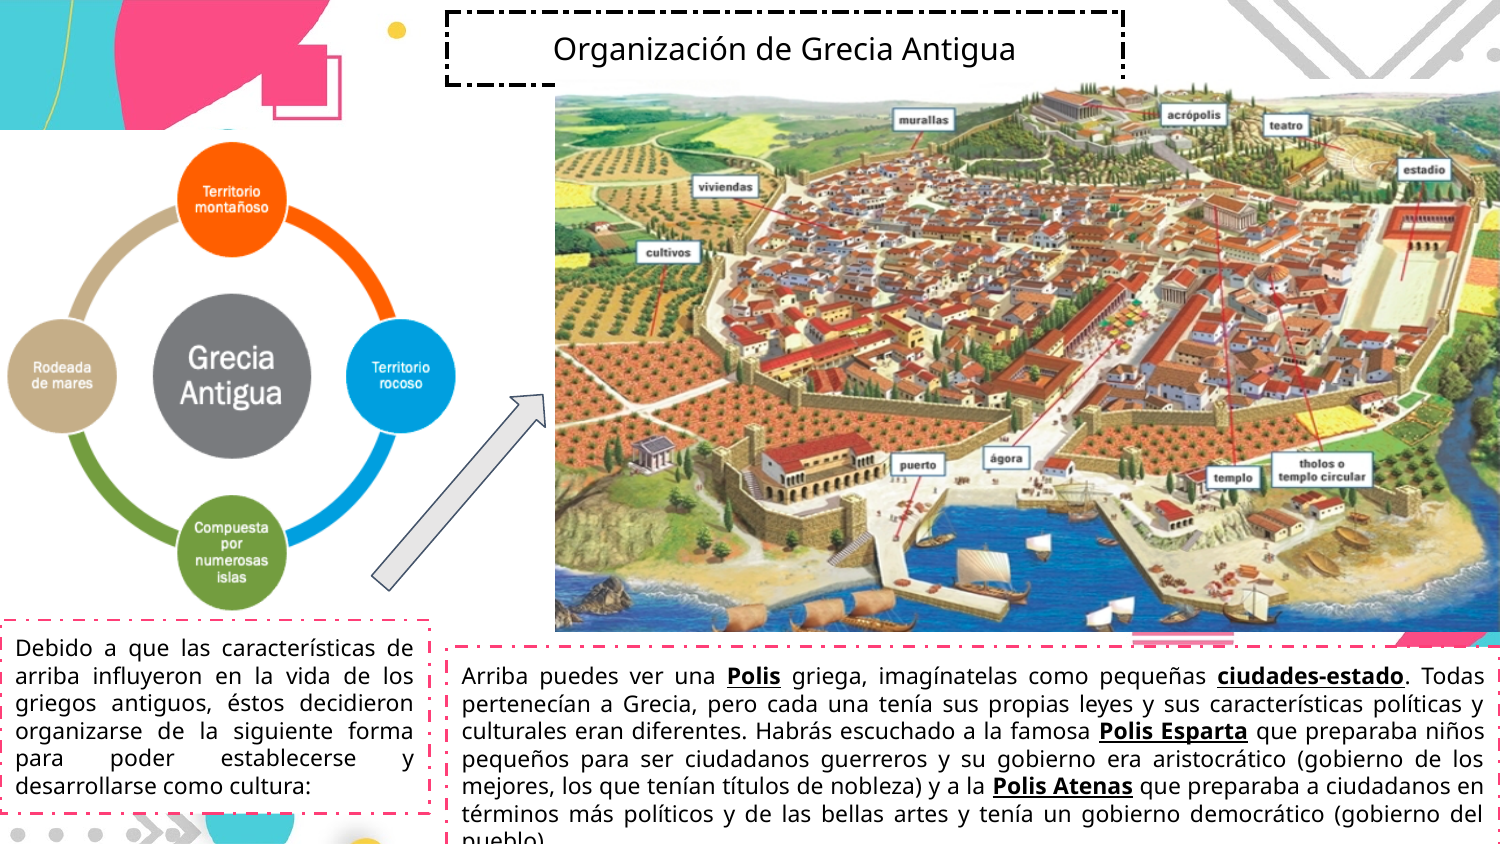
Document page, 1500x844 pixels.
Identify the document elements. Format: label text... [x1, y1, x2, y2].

picture [0, 0, 1500, 844]
text_box [491, 394, 546, 473]
table_header Organización de Grecia Antigua [447, 12, 1123, 85]
text_box Arriba puedes ver una Polis griega, imagínatelas como pequeñas ciudades-estado. Todas pertenecían a Grecia, pero cada una tenía sus propias leyes y sus características políticas y culturales eran diferentes. Habrás escuchado a la famosa Polis Esparta que preparaba niños pequeños para ser ciudadanos guerreros y su gobierno era aristocrático (gobierno de los mejores, los que tenían títulos de nobleza) y a la Polis Atenas que preparaba a ciudadanos en términos más políticos y de las bellas artes y tenía un gobierno democrático (gobierno del pueblo). [446, 646, 1500, 844]
text_box Debido a que las características de arriba influyeron en la vida de los griegos antiguos, éstos decidieron organizarse de la siguiente forma para poder establecerse y desarrollarse como cultura: [0, 627, 430, 814]
